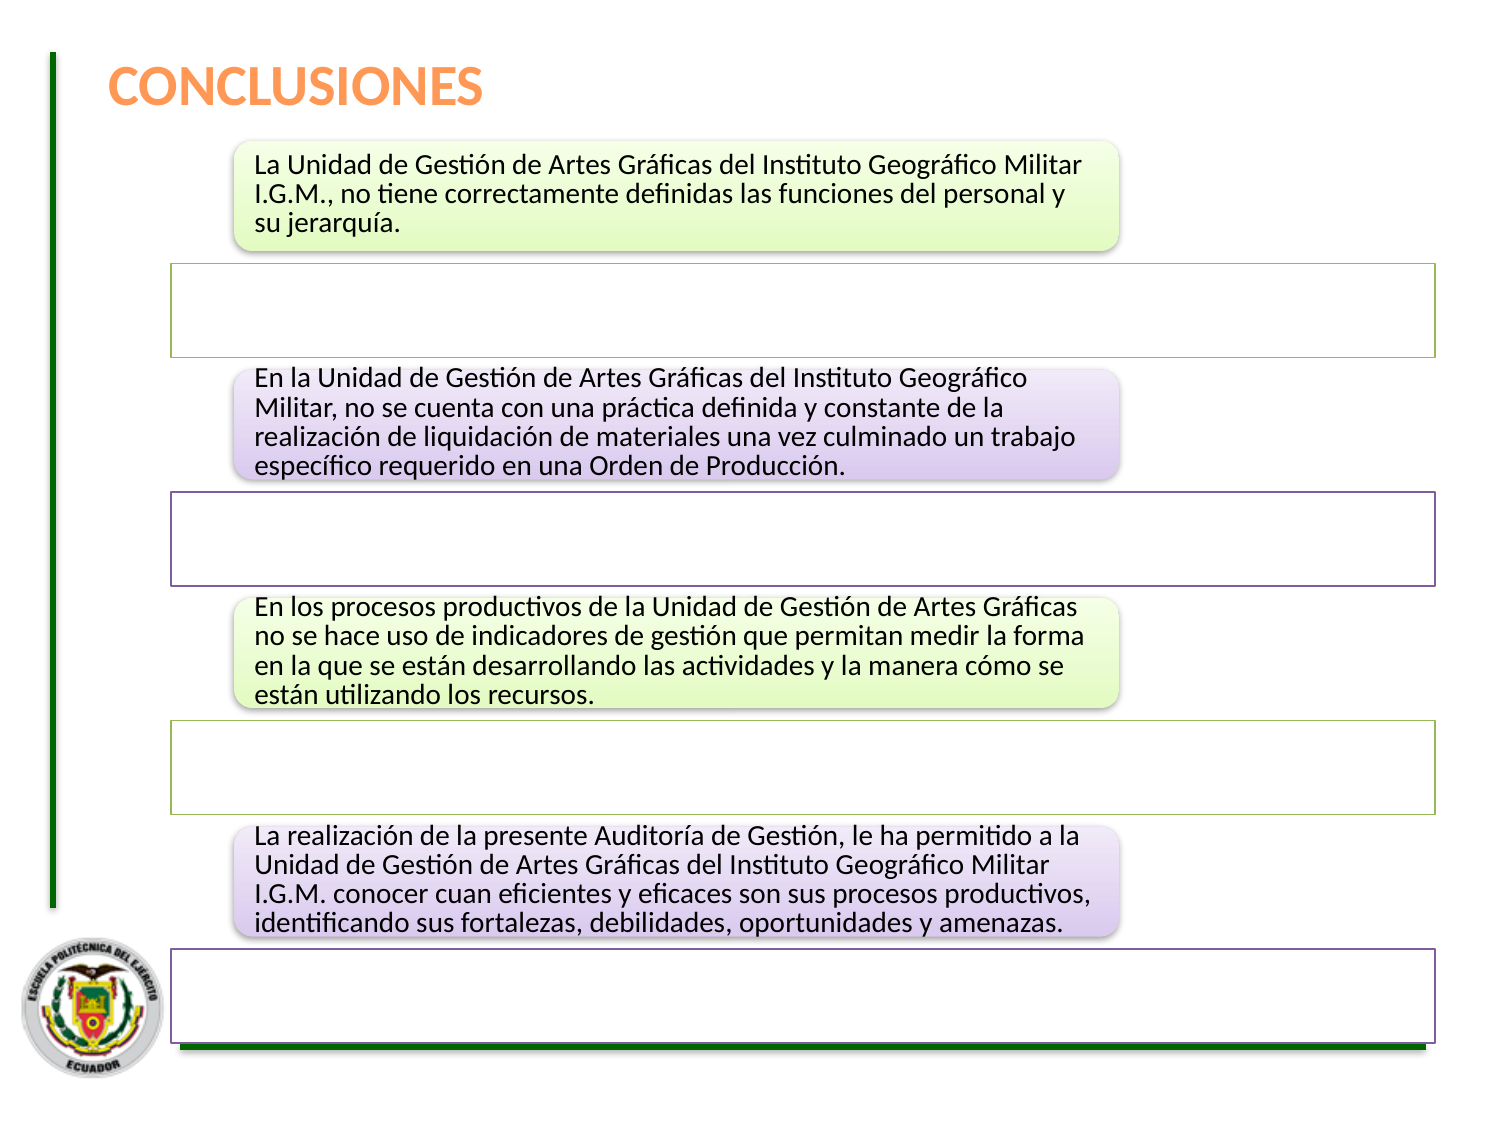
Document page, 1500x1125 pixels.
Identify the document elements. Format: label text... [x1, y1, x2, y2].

text_box CONCLUSIONES [93, 11, 680, 153]
picture [17, 935, 167, 1083]
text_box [170, 128, 1436, 1044]
